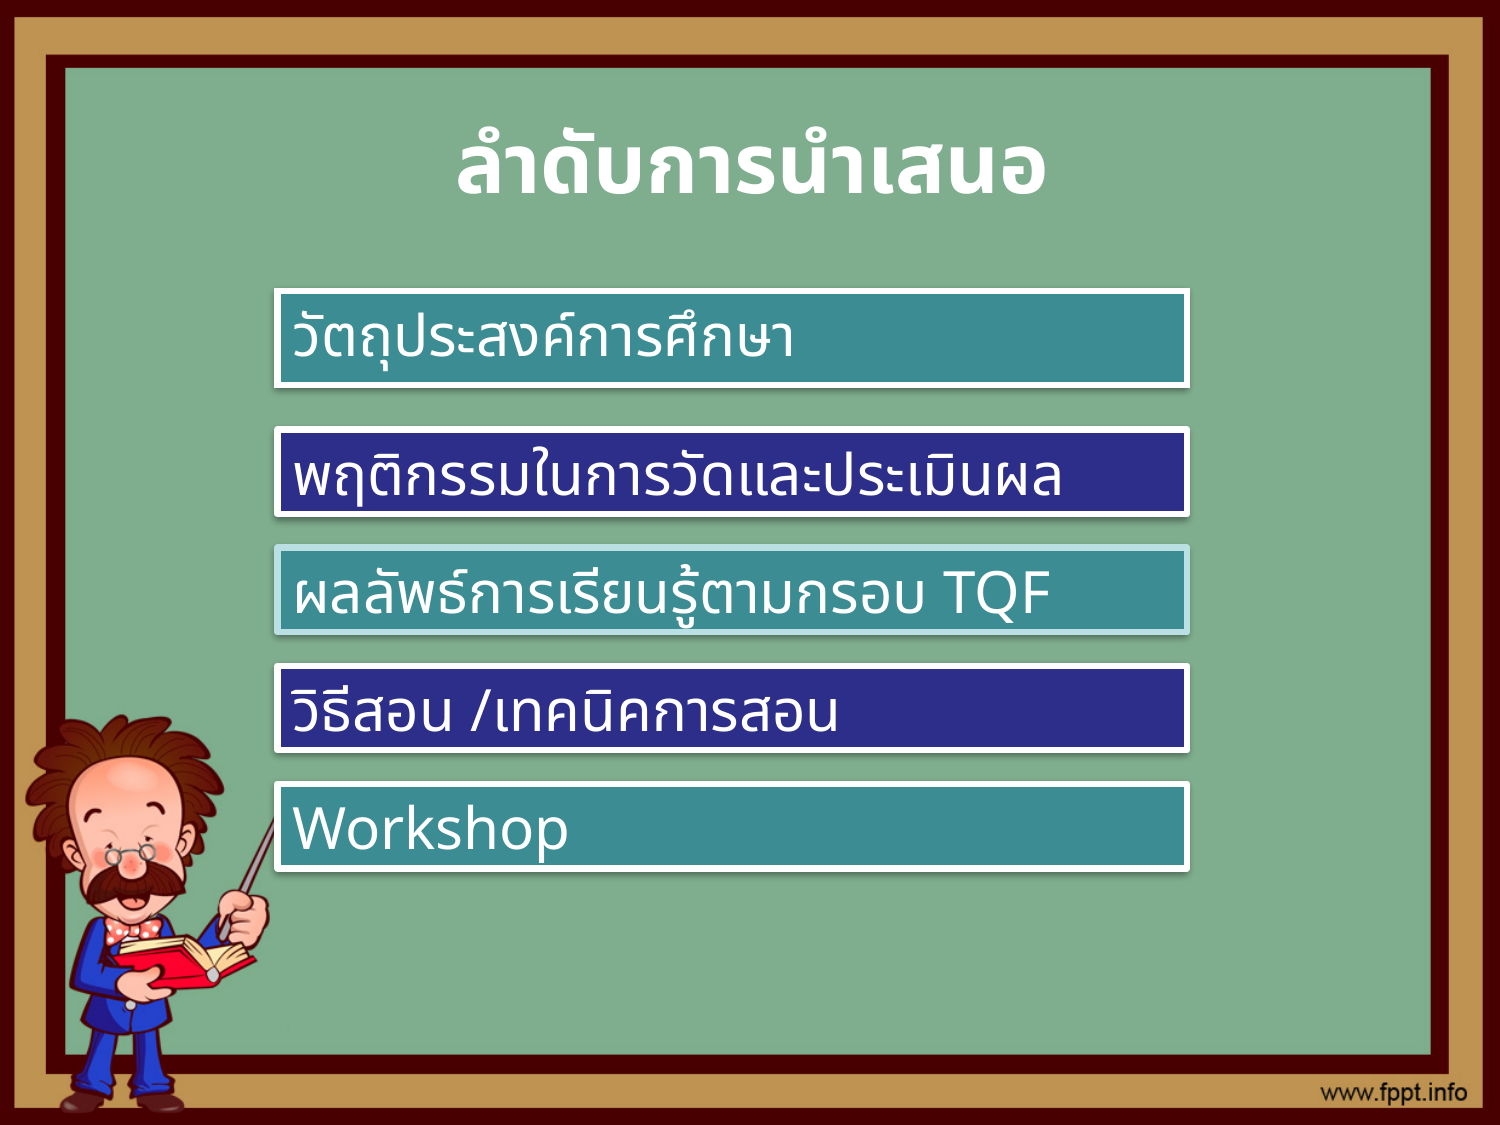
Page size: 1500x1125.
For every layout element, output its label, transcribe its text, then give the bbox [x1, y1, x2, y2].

text_box วิธีสอน /เทคนิคการสอน [274, 663, 1190, 753]
text_box Workshop [274, 781, 1190, 872]
text_box พฤติกรรมในการวัดและประเมินผล [274, 426, 1190, 517]
title ลำดับการนำเสนอ [76, 66, 1428, 255]
text_box ผลลัพธ์การเรียนรู้ตามกรอบ TQF [274, 544, 1190, 635]
picture [0, 0, 1500, 1125]
list วัตถุประสงค์การศึกษา [274, 288, 1190, 388]
